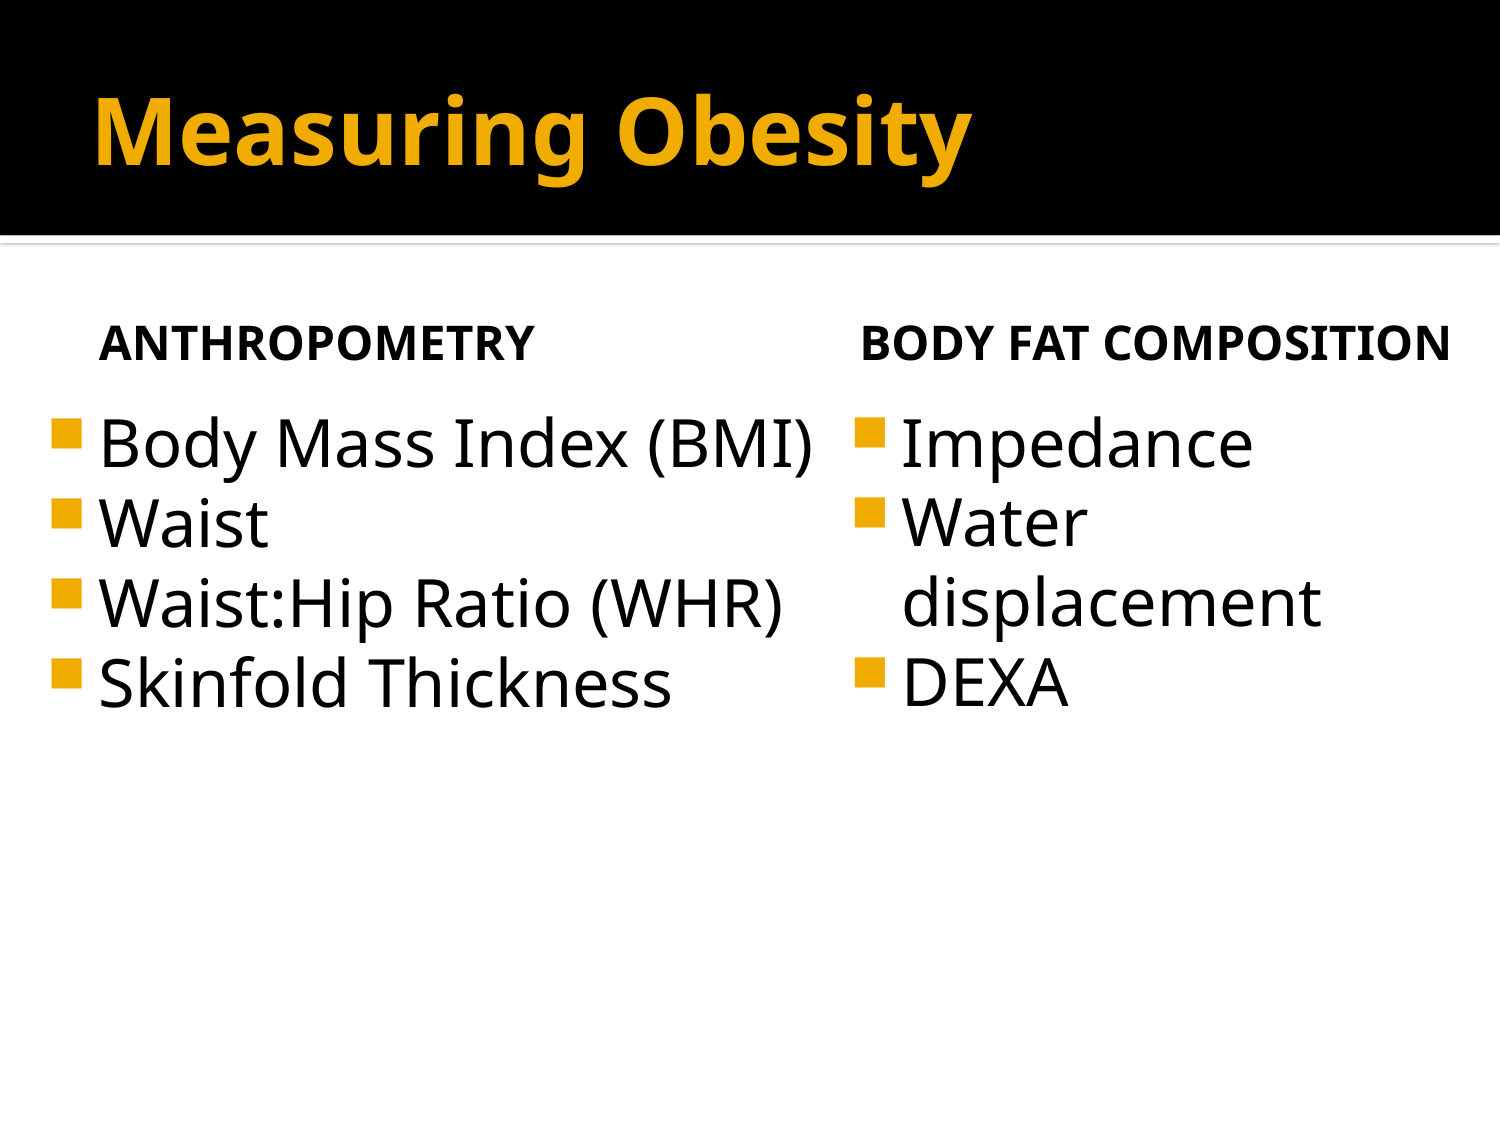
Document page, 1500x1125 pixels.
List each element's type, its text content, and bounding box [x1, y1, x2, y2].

title Measuring Obesity [75, 24, 1425, 231]
list Body Fat Composition [835, 278, 1499, 397]
list Body Mass Index (BMI) Waist Waist:Hip Ratio (WHR) Skinfold Thickness [17, 385, 820, 1034]
list Anthropometry [75, 278, 738, 385]
list Impedance Water displacement DEXA [820, 385, 1484, 1034]
